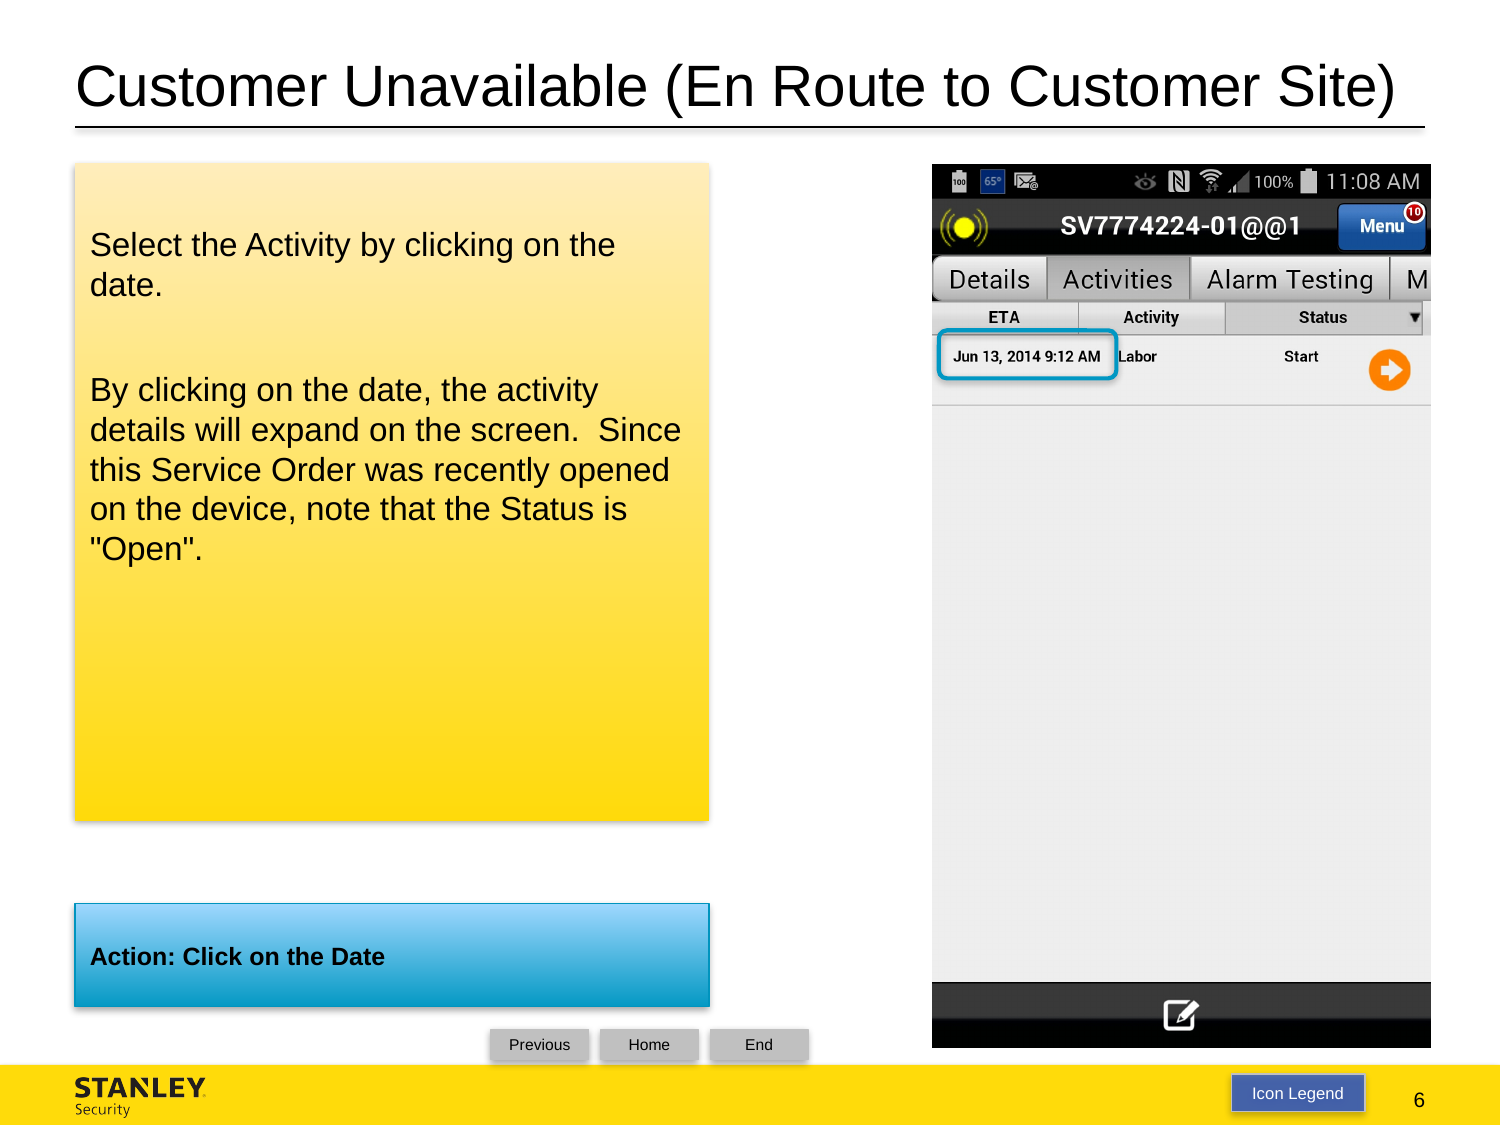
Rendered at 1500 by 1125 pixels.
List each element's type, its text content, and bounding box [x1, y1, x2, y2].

picture [931, 164, 1431, 1048]
picture [75, 1077, 206, 1118]
title Customer Unavailable (En Route to Customer Site) [75, 40, 1425, 126]
text_box End [710, 1029, 809, 1060]
text_box Select the Activity by clicking on the date. By clicking on the date, the activity details will expand on the screen. Since this Service Order was recently opened on the device, note that the Status is "Open". [75, 163, 709, 821]
text_box Home [600, 1029, 699, 1060]
text_box Action: Click on the Date [74, 903, 710, 1007]
slide_number 6 [1364, 1072, 1425, 1112]
text_box Icon Legend [1231, 1073, 1366, 1112]
text_box Previous [490, 1029, 589, 1060]
